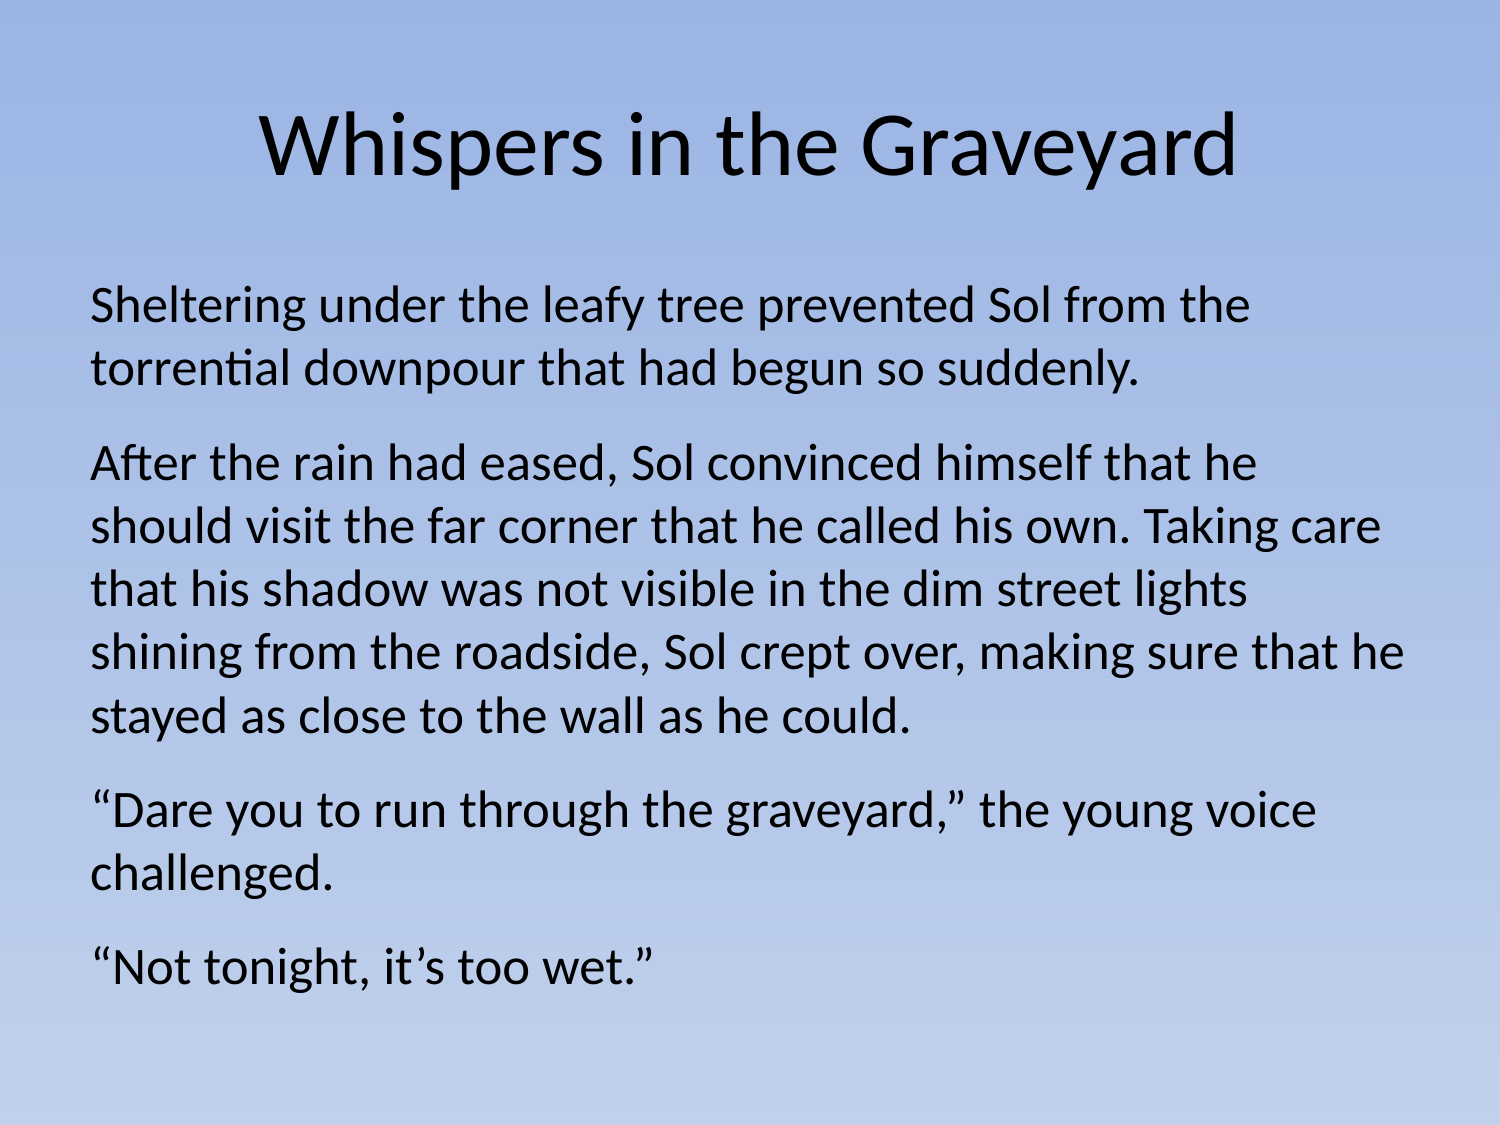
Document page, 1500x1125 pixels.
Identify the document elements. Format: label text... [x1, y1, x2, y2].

list Sheltering under the leafy tree prevented Sol from the torrential downpour that had begun so suddenly. After the rain had eased, Sol convinced himself that he should visit the far corner that he called his own. Taking care that his shadow was not visible in the dim street lights shining from the roadside, Sol crept over, making sure that he stayed as close to the wall as he could. “Dare you to run through the graveyard,” the young voice challenged. “Not tonight, it’s too wet.” [75, 262, 1425, 1005]
title Whispers in the Graveyard [75, 45, 1425, 233]
